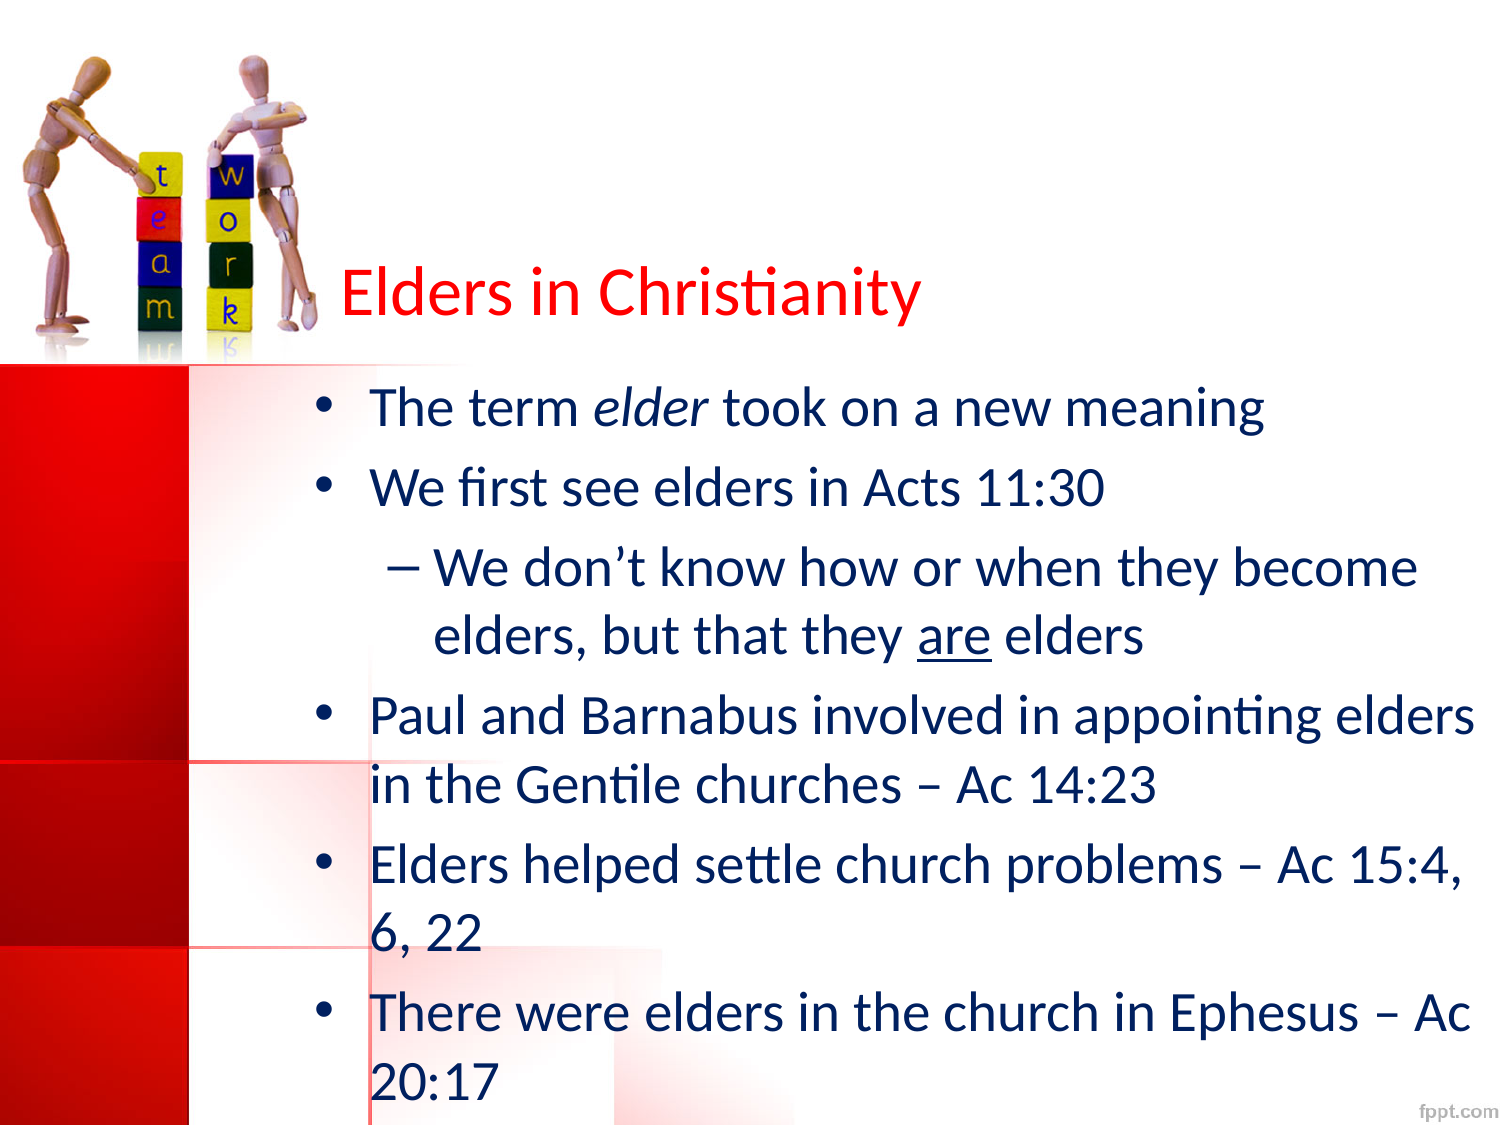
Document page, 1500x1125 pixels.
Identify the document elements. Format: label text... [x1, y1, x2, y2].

title Elders in Christianity [325, 236, 1477, 338]
list The term elder took on a new meaning We first see elders in Acts 11:30 We don’t know how or when they become elders, but that they are elders Paul and Barnabus involved in appointing elders in the Gentile churches – Ac 14:23 Elders helped settle church problems – Ac 15:4, 6, 22 There were elders in the church in Ephesus – Ac 20:17 [299, 362, 1500, 1125]
picture [0, 0, 1500, 1125]
